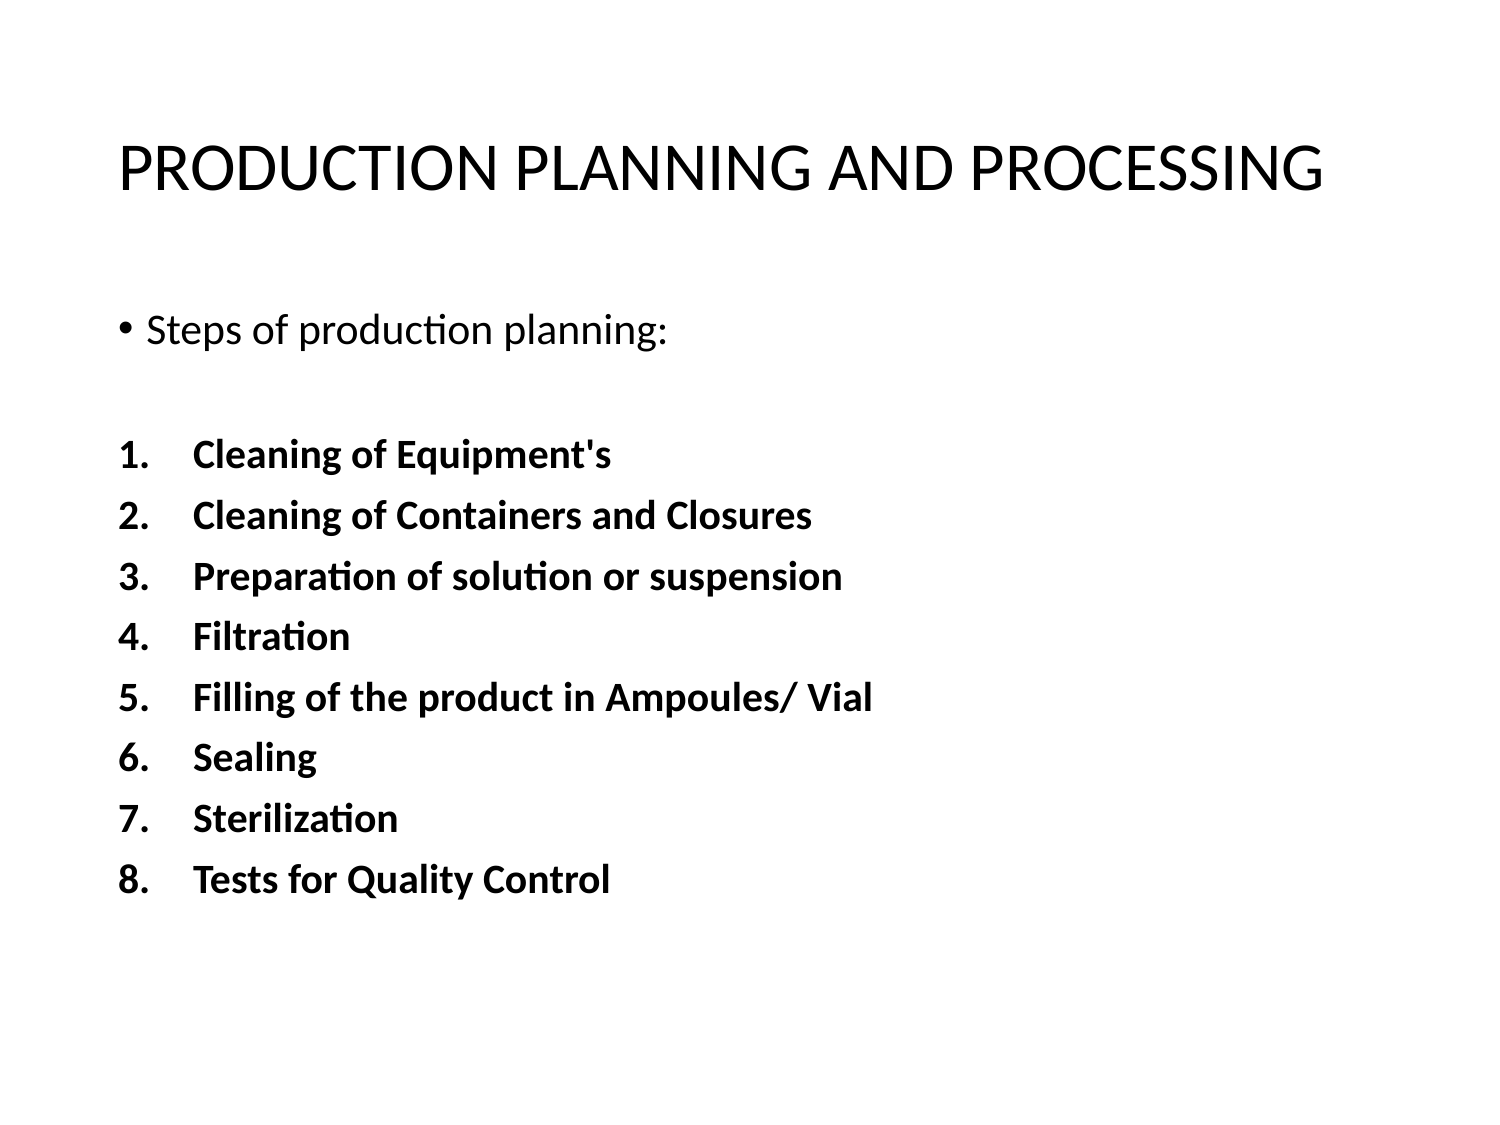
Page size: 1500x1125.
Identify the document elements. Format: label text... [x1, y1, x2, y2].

list Steps of production planning: Cleaning of Equipment's Cleaning of Containers and Closures Preparation of solution or suspension Filtration Filling of the product in Ampoules/ Vial Sealing Sterilization Tests for Quality Control [103, 299, 1397, 1014]
title PRODUCTION PLANNING AND PROCESSING [103, 59, 1397, 278]
